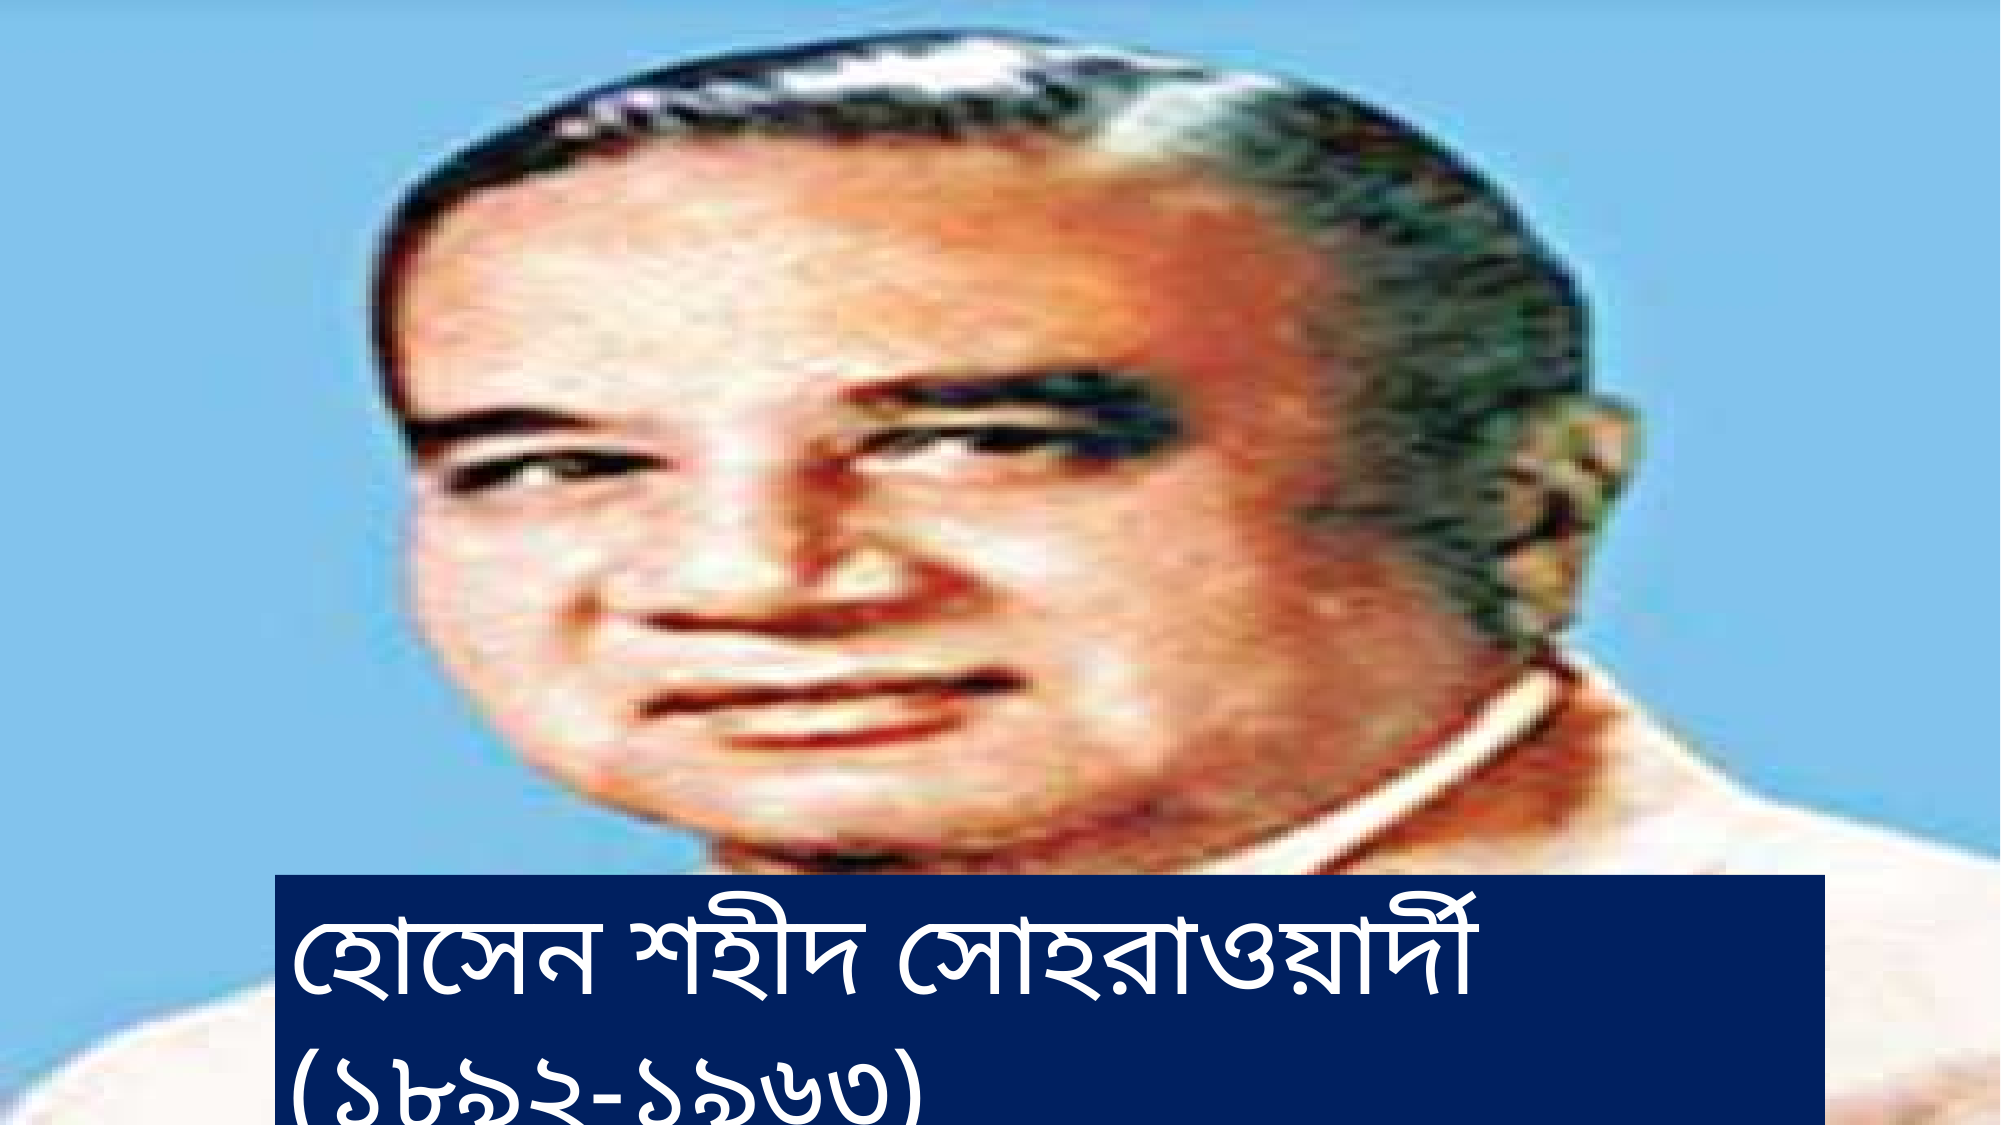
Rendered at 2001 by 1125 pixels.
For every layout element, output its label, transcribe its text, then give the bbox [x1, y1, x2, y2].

text_box হোসেন শহীদ সোহরাওয়ার্দী (১৮৯২-১৯৬৩) [275, 874, 1825, 1125]
picture [0, 0, 2001, 1125]
